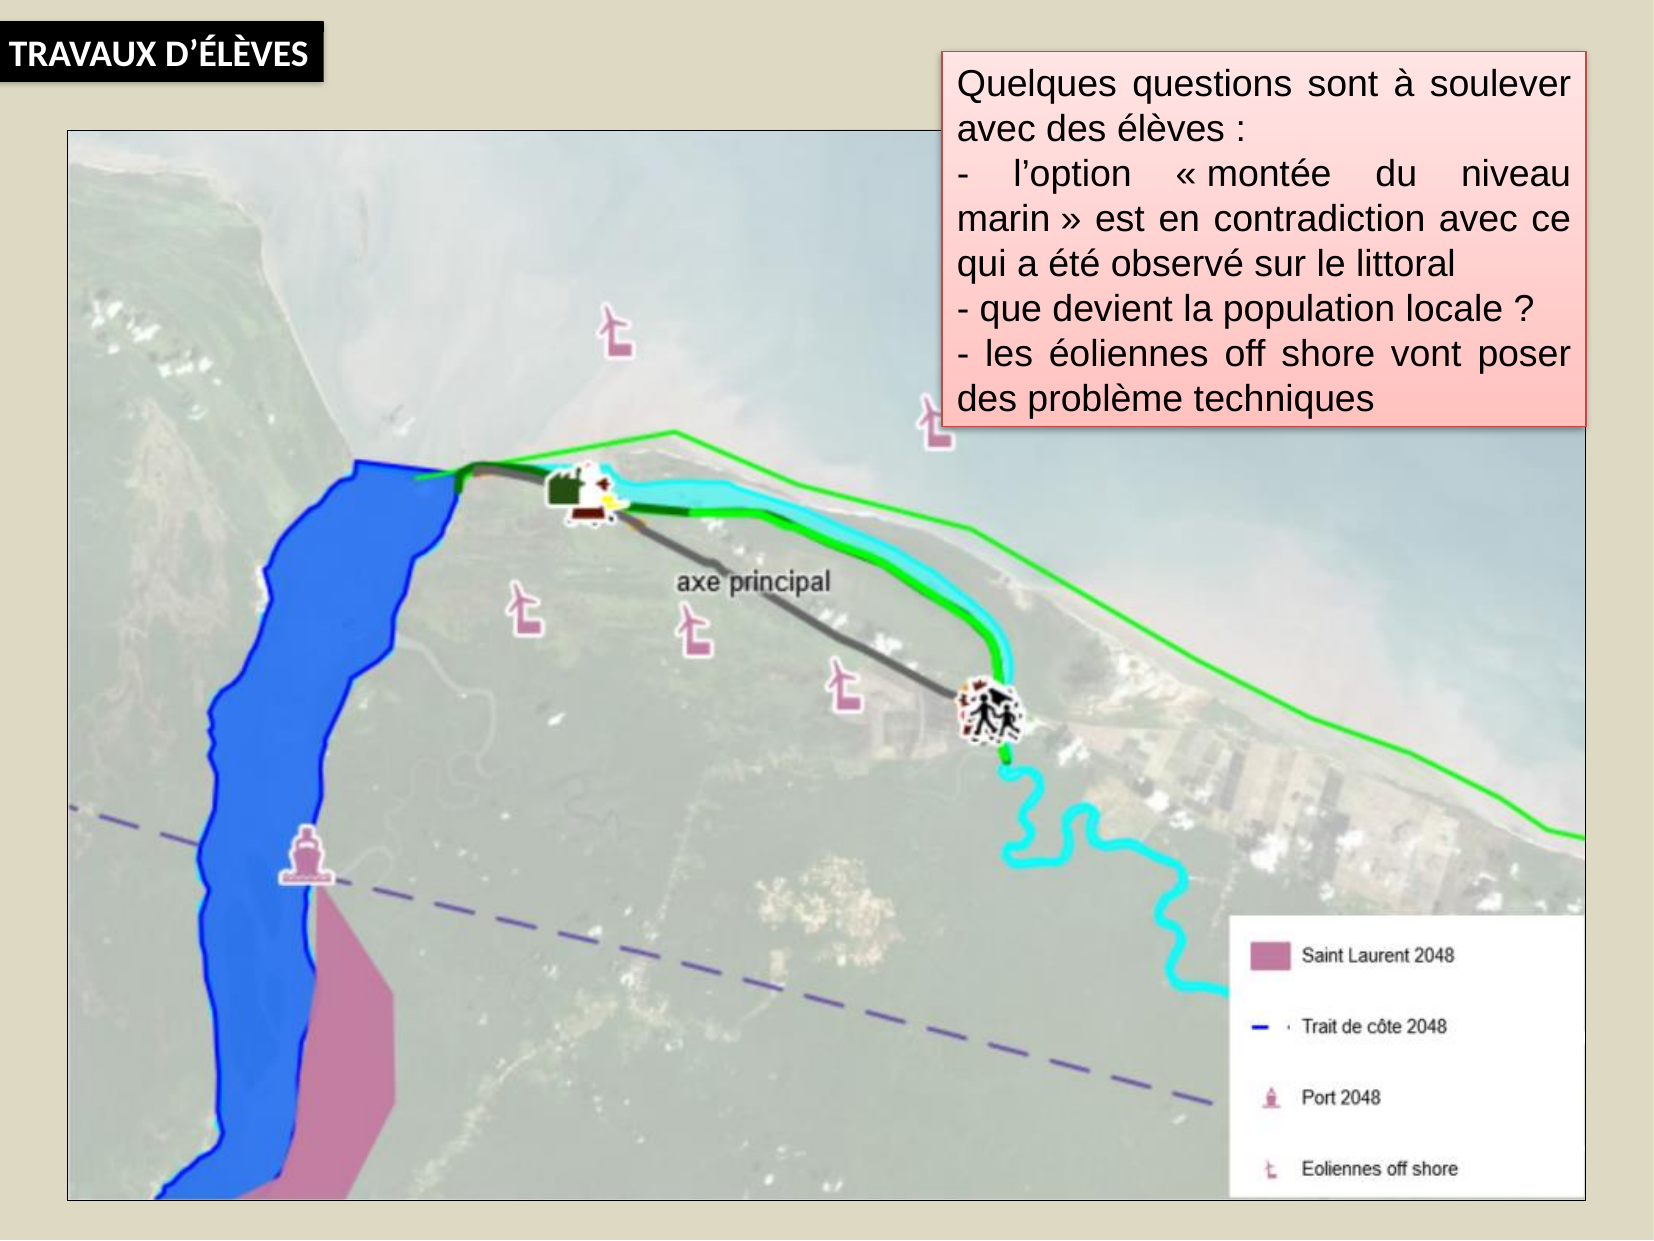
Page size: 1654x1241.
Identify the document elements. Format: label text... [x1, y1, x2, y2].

text_box Quelques questions sont à soulever avec des élèves : - l’option « montée du niveau marin » est en contradiction avec ce qui a été observé sur le littoral - que devient la population locale ? - les éoliennes off shore vont poser des problème techniques [941, 51, 1587, 129]
picture [67, 129, 1587, 1202]
text_box Travaux d’élèves [0, 21, 324, 82]
